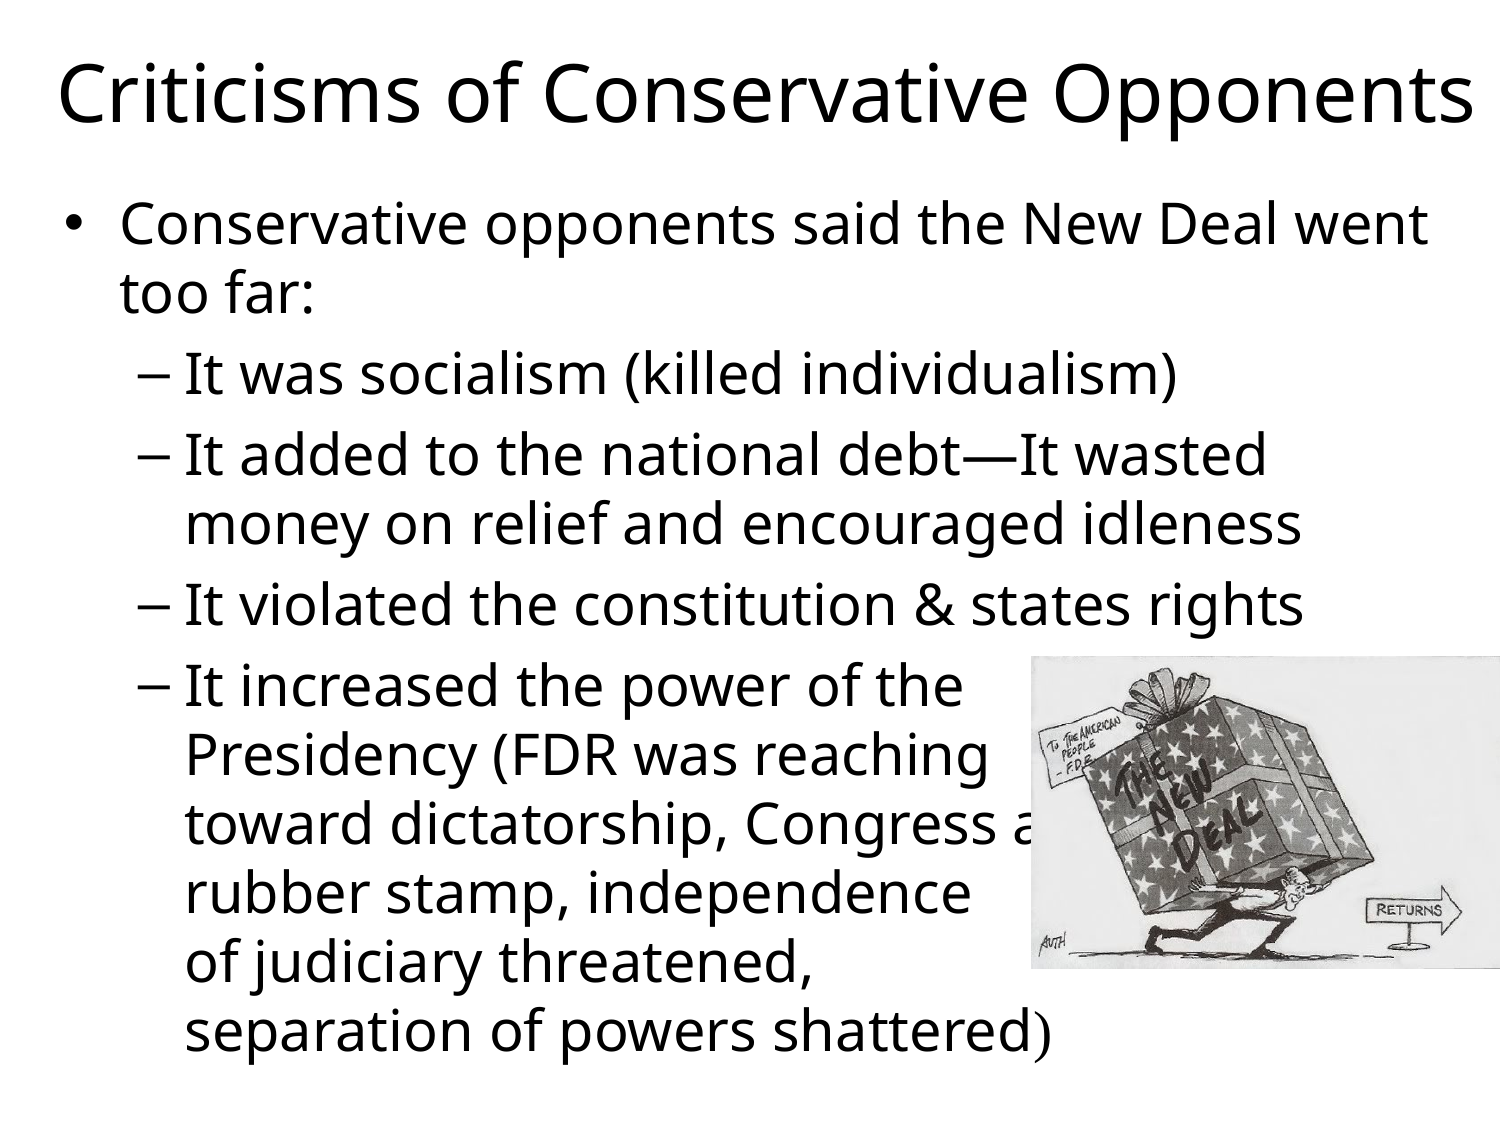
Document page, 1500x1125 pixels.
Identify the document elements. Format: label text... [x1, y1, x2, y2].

picture [1031, 656, 1500, 970]
title Criticisms of Conservative Opponents [0, 0, 1500, 184]
list Conservative opponents said the New Deal went too far: It was socialism (killed individualism) It added to the national debt—It wasted money on relief and encouraged idleness It violated the constitution & states rights It increased the power of the Presidency (FDR was reaching toward dictatorship, Congress a rubber stamp, independence of judiciary threatened, separation of powers shattered) [48, 179, 1462, 1080]
